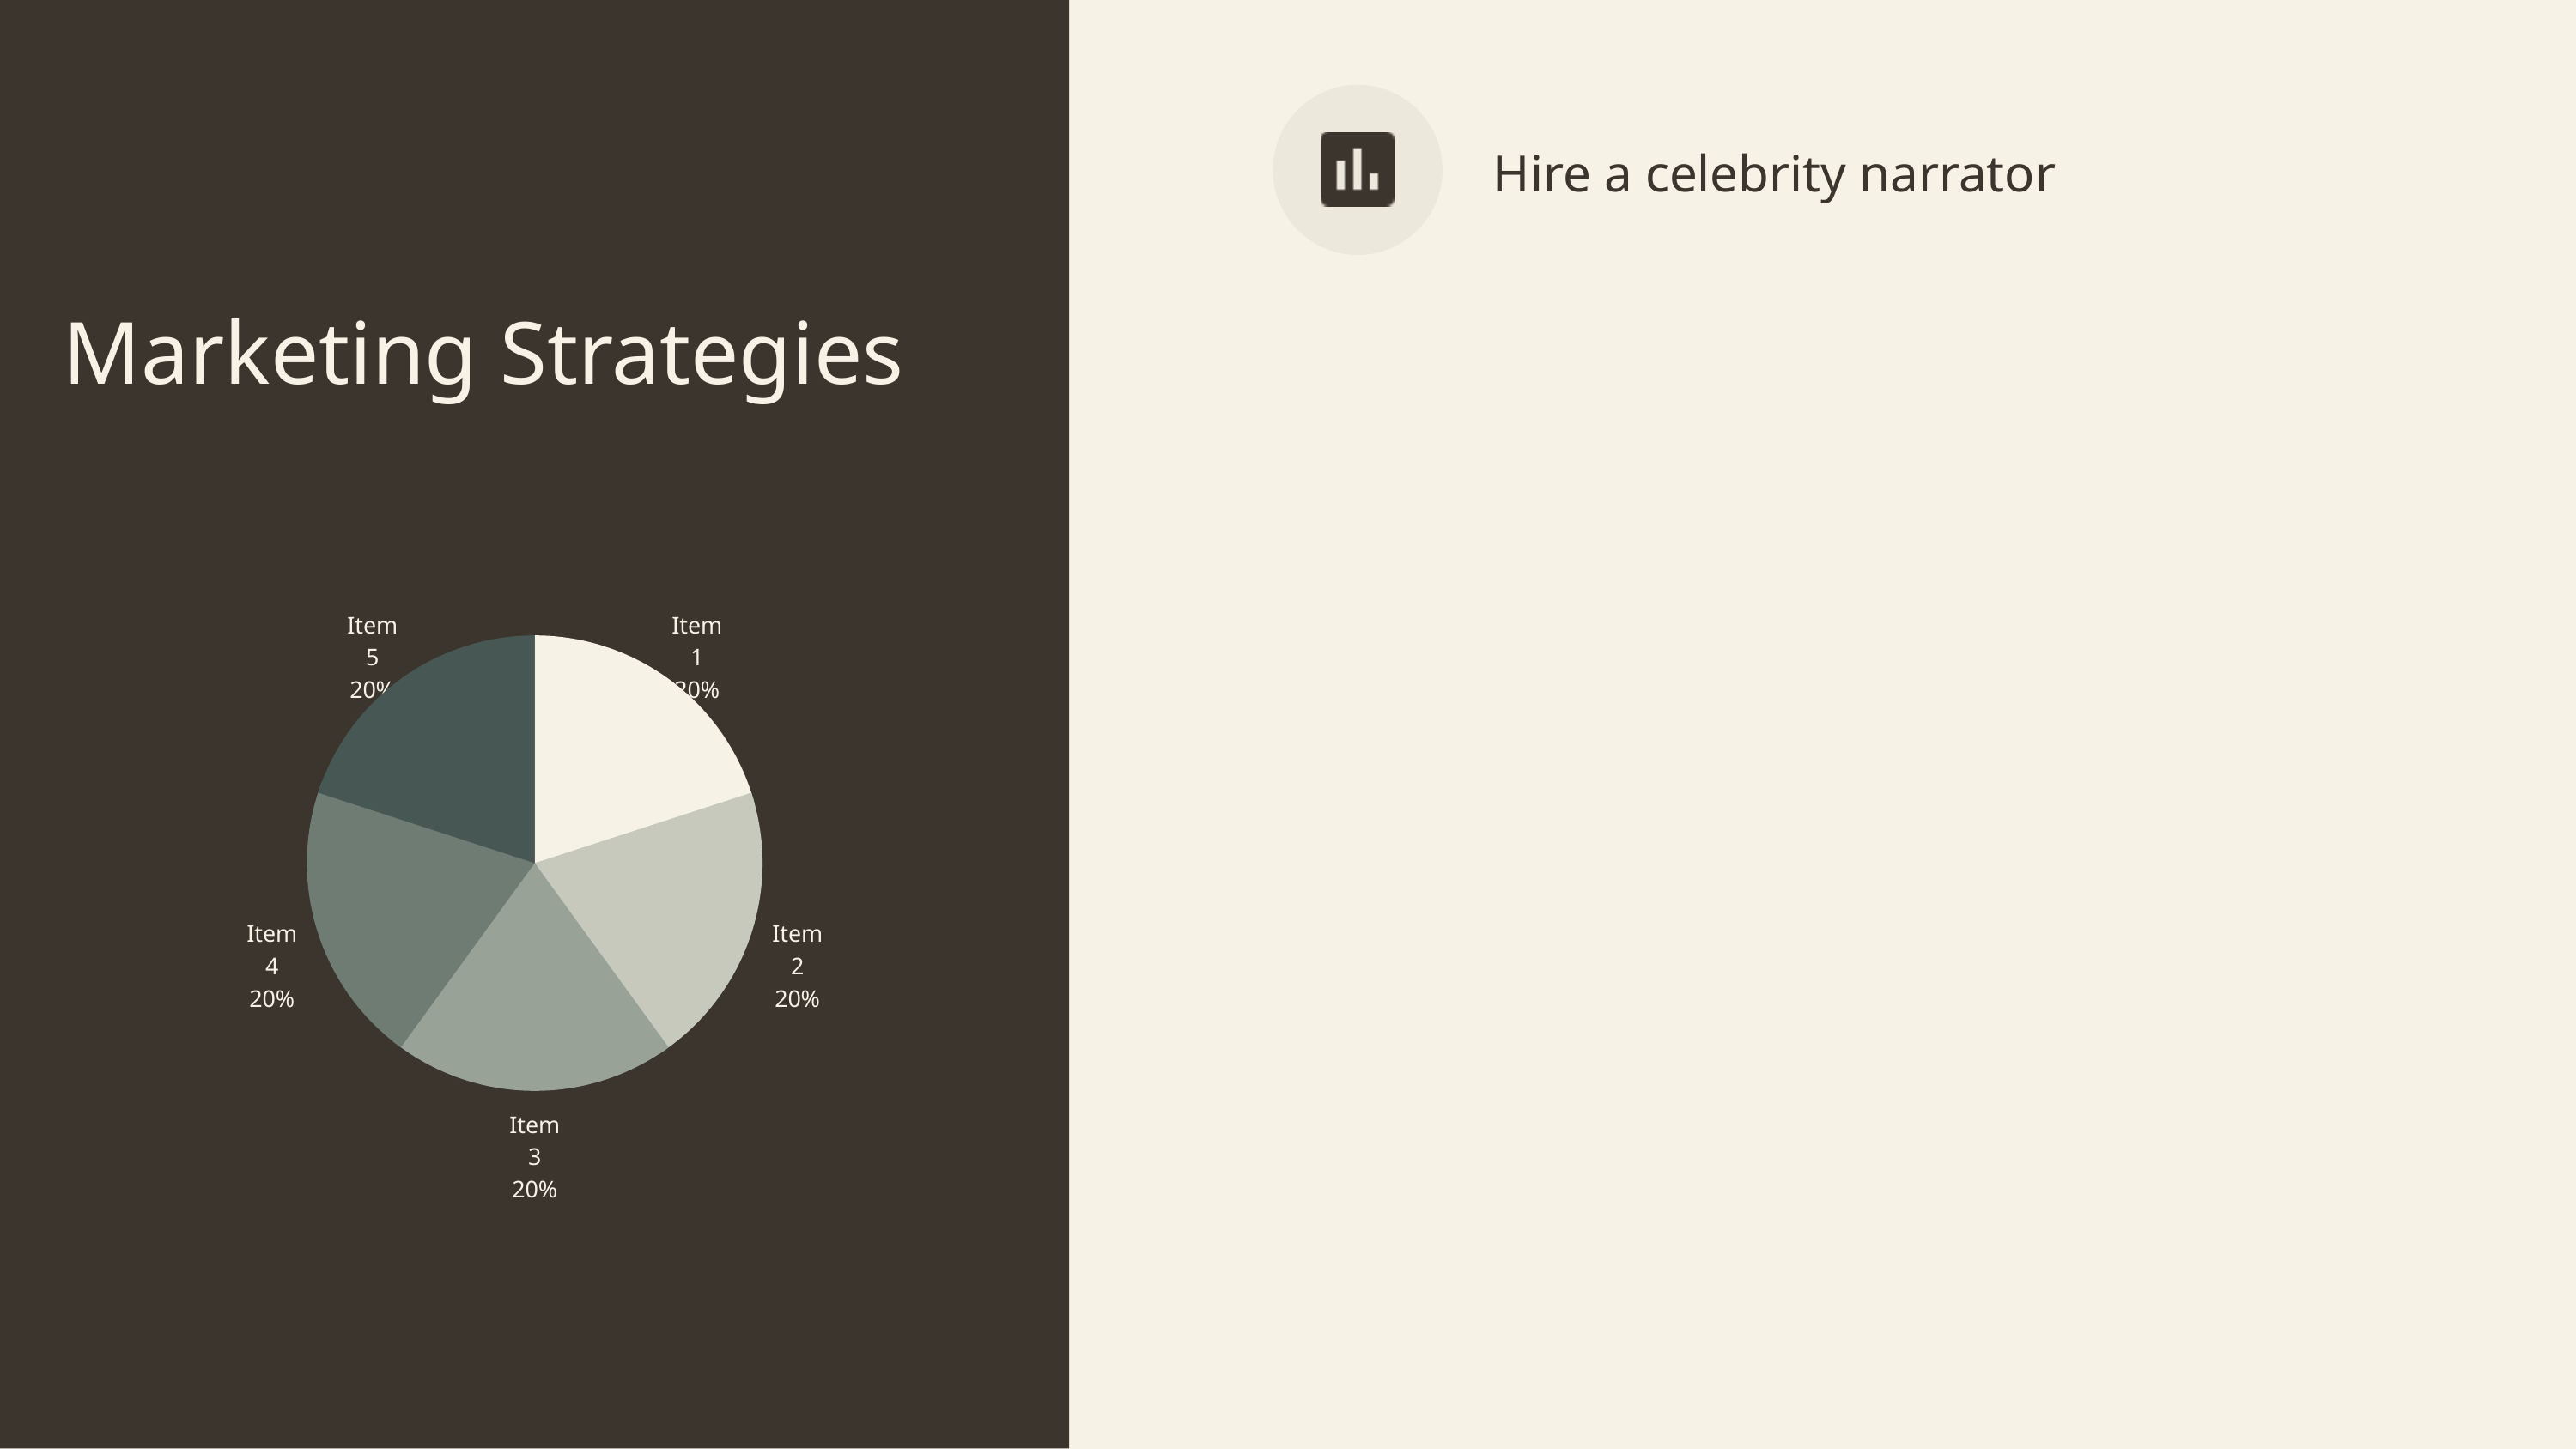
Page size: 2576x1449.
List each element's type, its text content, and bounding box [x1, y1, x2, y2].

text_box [1272, 84, 1443, 256]
text_box Hire a celebrity narrator [1492, 131, 2381, 203]
text_box Marketing Strategies [63, 281, 1009, 542]
text_box [0, 0, 1070, 1449]
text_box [237, 609, 832, 1170]
